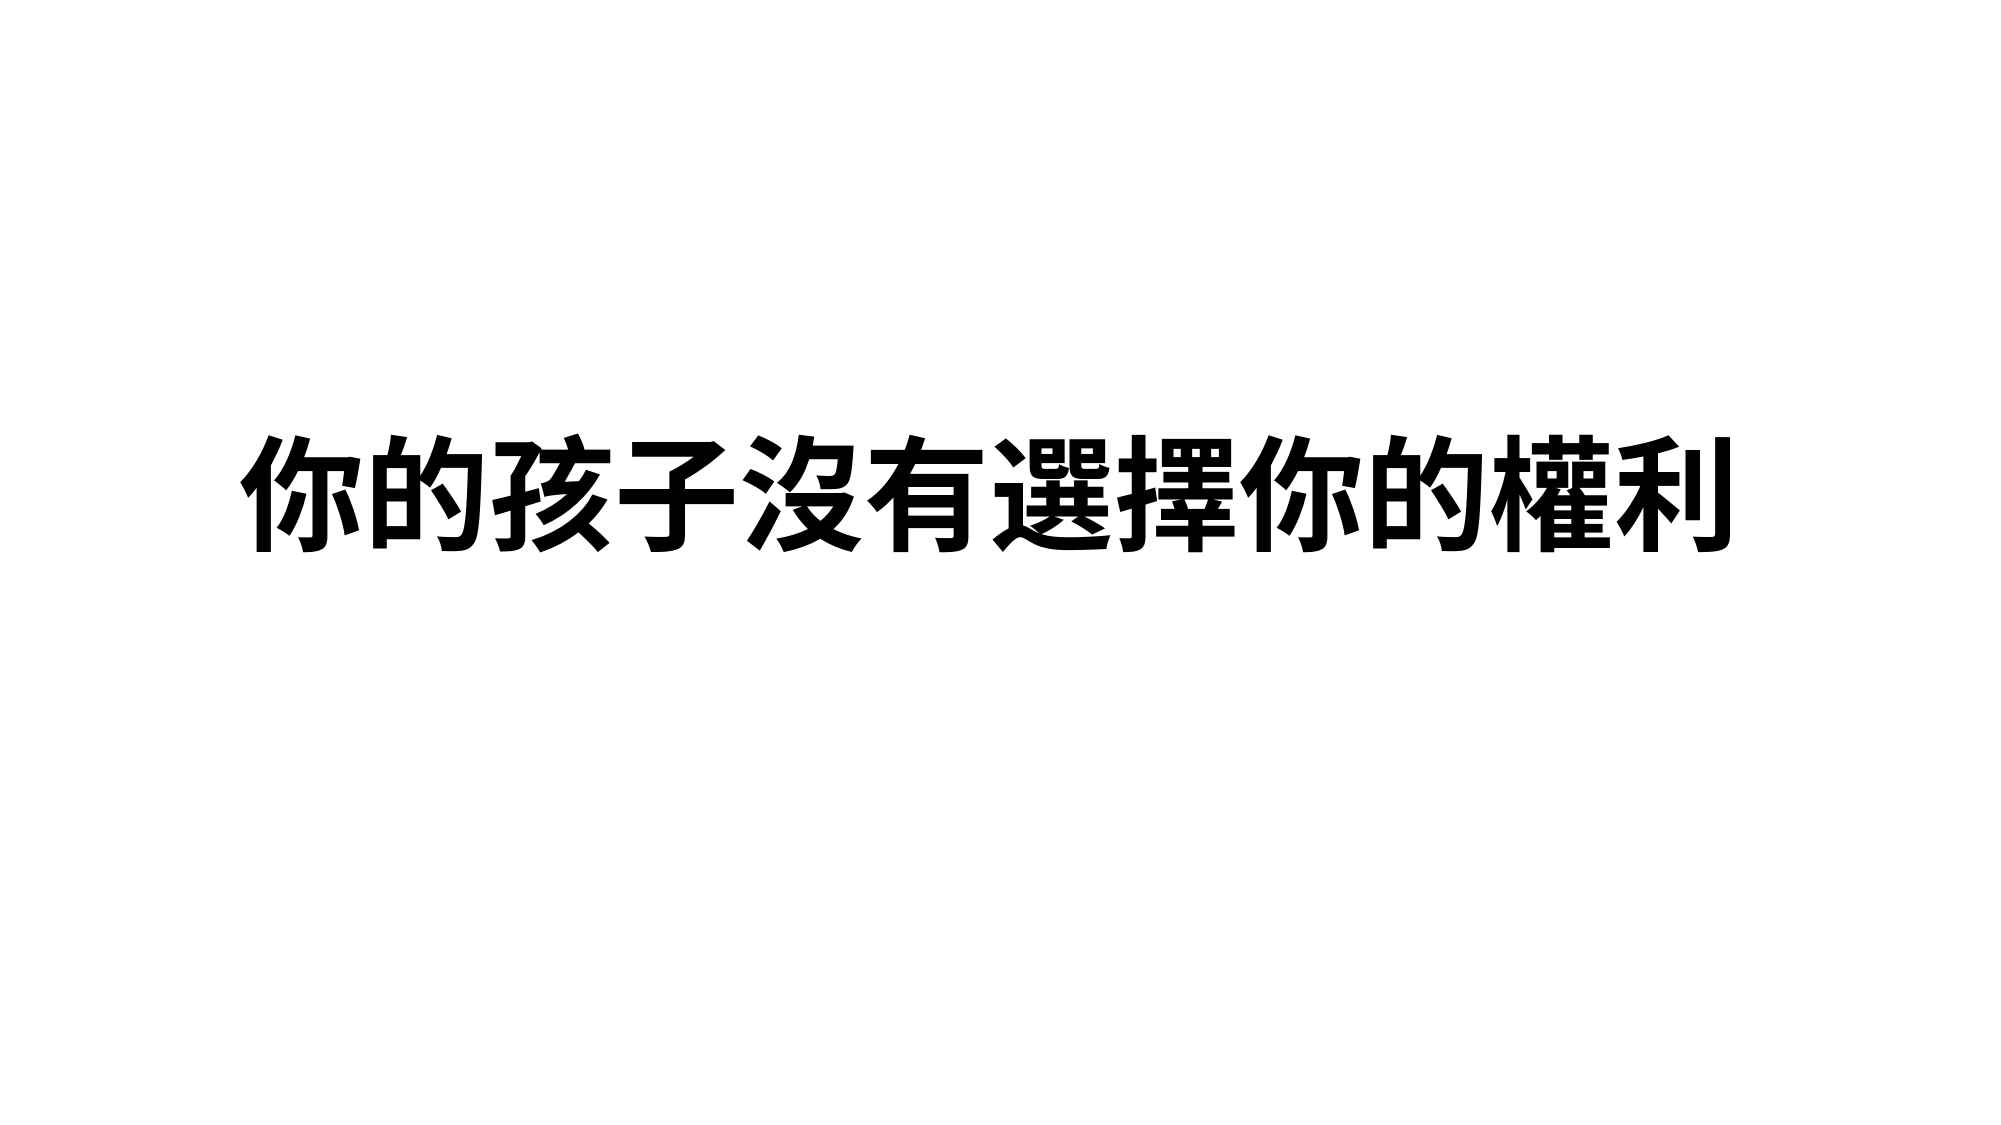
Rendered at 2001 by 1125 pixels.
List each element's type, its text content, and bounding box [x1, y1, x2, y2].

title 你的孩子沒有選擇你的權利 [176, 184, 1803, 576]
